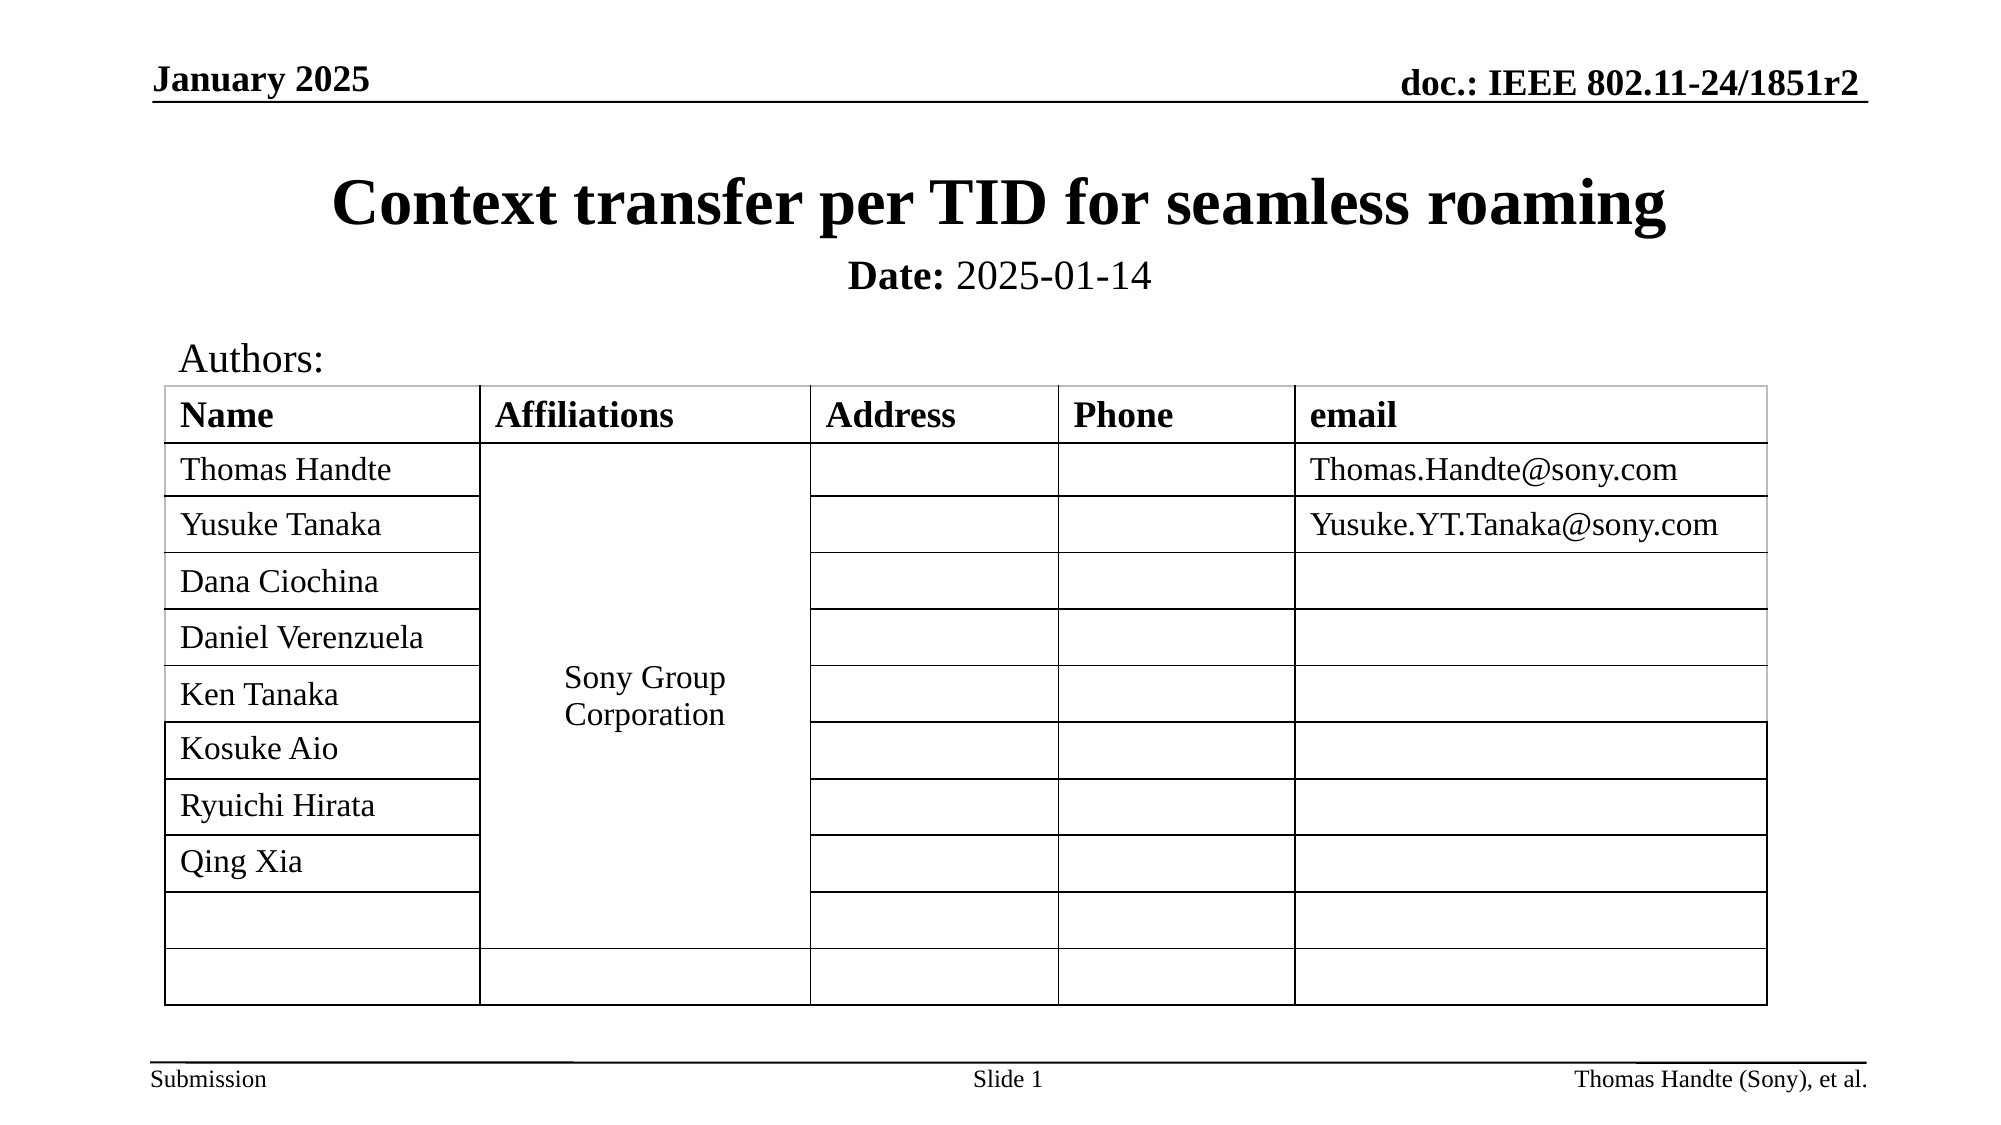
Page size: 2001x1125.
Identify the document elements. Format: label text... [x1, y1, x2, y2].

slide_number Slide 1 [950, 1061, 1067, 1123]
table_header Phone [1059, 387, 1294, 442]
text_box Authors: [162, 323, 401, 387]
table_cell [1059, 723, 1294, 778]
table_header Affiliations [481, 387, 810, 442]
table_header Address [811, 387, 1058, 442]
table_cell Ken Tanaka [166, 666, 479, 721]
table_cell [811, 780, 1058, 834]
table_cell [1059, 444, 1294, 495]
table_cell [811, 893, 1058, 948]
table_cell [811, 553, 1058, 608]
table_cell [811, 610, 1058, 665]
table_cell Kosuke Aio [166, 723, 479, 778]
table_cell Yusuke.YT.Tanaka@sony.com [1296, 497, 1766, 552]
table_cell Dana Ciochina [166, 553, 479, 608]
table_cell [1296, 949, 1766, 1004]
table_cell [811, 666, 1058, 721]
table_header email [1296, 387, 1766, 442]
footer Thomas Handte (Sony), et al. [1171, 1061, 1869, 1093]
table_cell Yusuke Tanaka [166, 497, 479, 552]
table_cell Thomas.Handte@sony.com [1296, 444, 1766, 495]
table_cell Sony Group Corporation [481, 444, 810, 948]
table_cell [1059, 666, 1294, 721]
table_header Name [166, 387, 479, 442]
table_cell [1296, 723, 1766, 778]
table_cell [166, 949, 479, 1004]
table_cell [166, 893, 479, 948]
title Context transfer per TID for seamless roaming [149, 76, 1851, 319]
table_cell [1296, 780, 1766, 834]
table_cell [1296, 893, 1766, 948]
table_cell [481, 949, 810, 1004]
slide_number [152, 54, 563, 100]
table_cell Ryuichi Hirata [166, 780, 479, 834]
table_cell [1059, 780, 1294, 834]
table_cell [1296, 836, 1766, 891]
table_cell [1059, 949, 1294, 1004]
table_cell [1059, 836, 1294, 891]
table_cell [811, 836, 1058, 891]
table_cell [1059, 553, 1294, 608]
table_cell [811, 949, 1058, 1004]
table_cell [811, 497, 1058, 552]
table_cell [811, 723, 1058, 778]
table_cell [1296, 610, 1766, 665]
table_cell [1059, 497, 1294, 552]
table_cell [1296, 553, 1766, 608]
subtitle Date: 2025-01-14 [299, 239, 1701, 319]
table_cell Daniel Verenzuela [166, 610, 479, 665]
table_cell [1059, 893, 1294, 948]
table_cell Thomas Handte [166, 444, 479, 495]
table_cell [1059, 610, 1294, 665]
table_cell [811, 444, 1058, 495]
table_cell [1296, 666, 1766, 721]
table_cell Qing Xia [166, 836, 479, 891]
